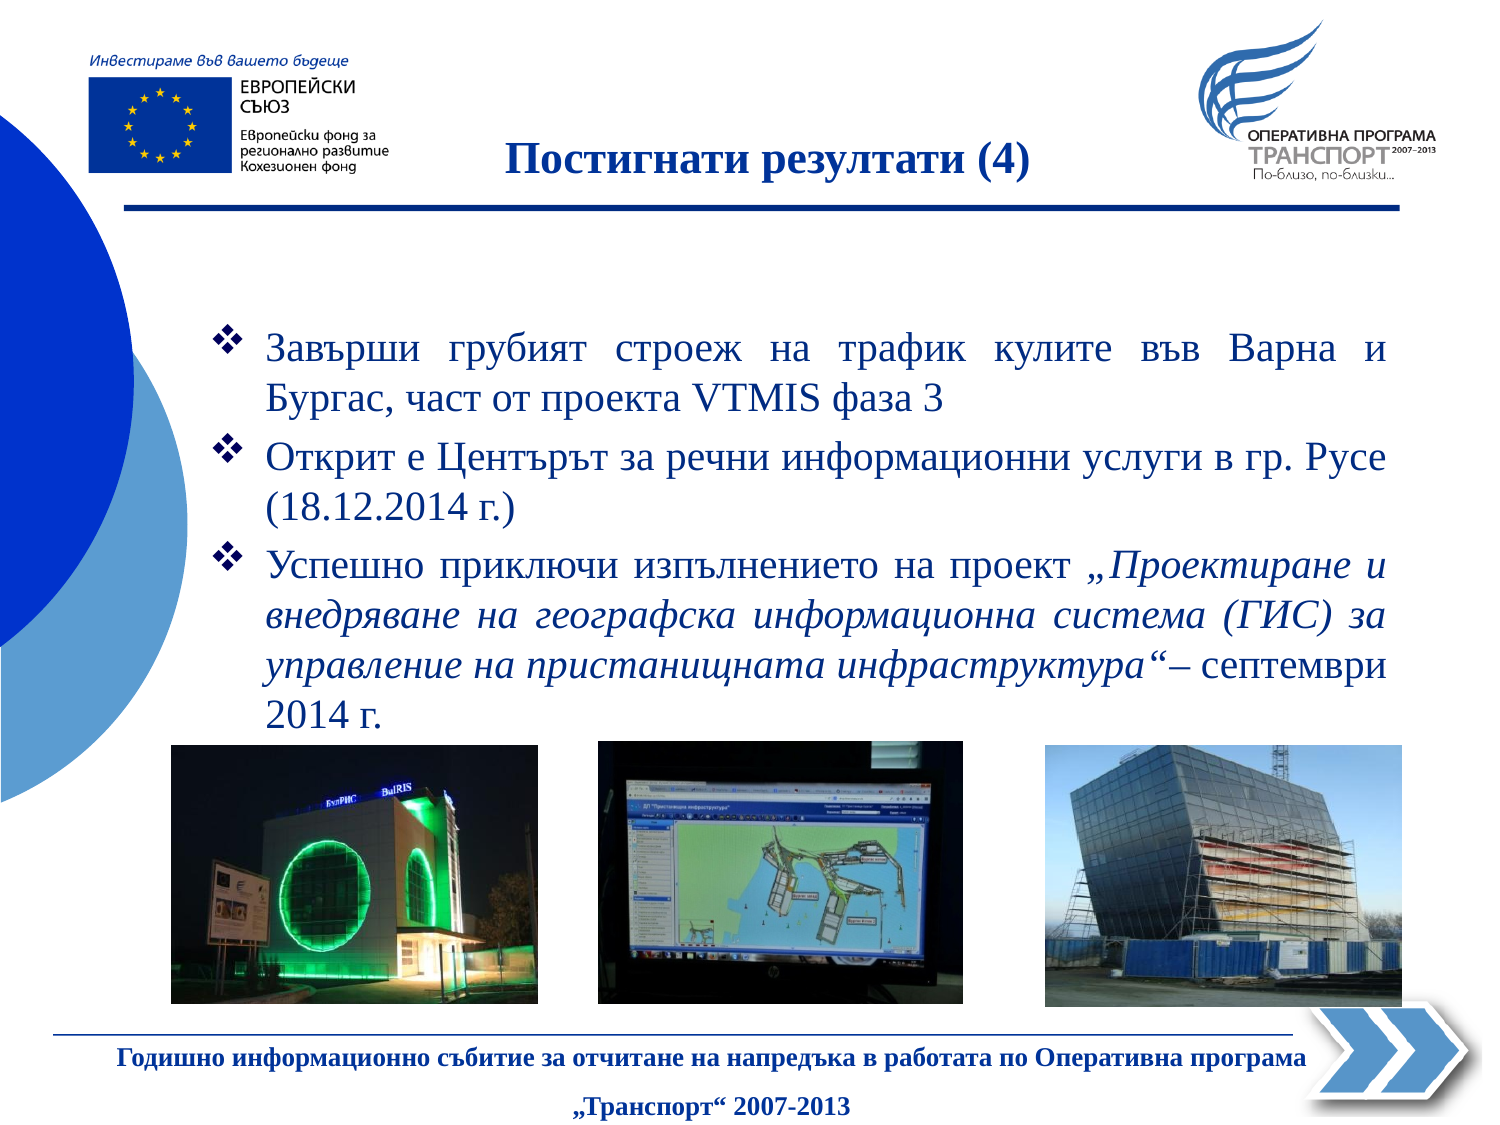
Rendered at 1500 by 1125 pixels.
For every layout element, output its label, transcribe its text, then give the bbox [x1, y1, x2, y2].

text_box [76, 220, 1034, 1012]
picture [1198, 19, 1436, 181]
footer Годишно информационно събитие за отчитане на напредъка в работата по Оперативна програма „Транспорт“ 2007-2013 [41, 1093, 1383, 1125]
picture [598, 741, 963, 1005]
picture [88, 54, 420, 174]
picture [1045, 745, 1483, 1117]
text_box Завърши грубият строеж на трафик кулите във Варна и Бургас, част от проекта VTMIS фаза 3 Открит е Центърът за речни информационни услуги в гр. Русе (18.12.2014 г.) Успешно приключи изпълнението на проект „Проектиране и внедряване на географска информационна система (ГИС) за управление на пристанищната инфраструктура“– септември 2014 г.; самата [194, 312, 1402, 745]
picture [170, 745, 538, 1005]
text_box Постигнати резултати (4) [123, 66, 1412, 191]
